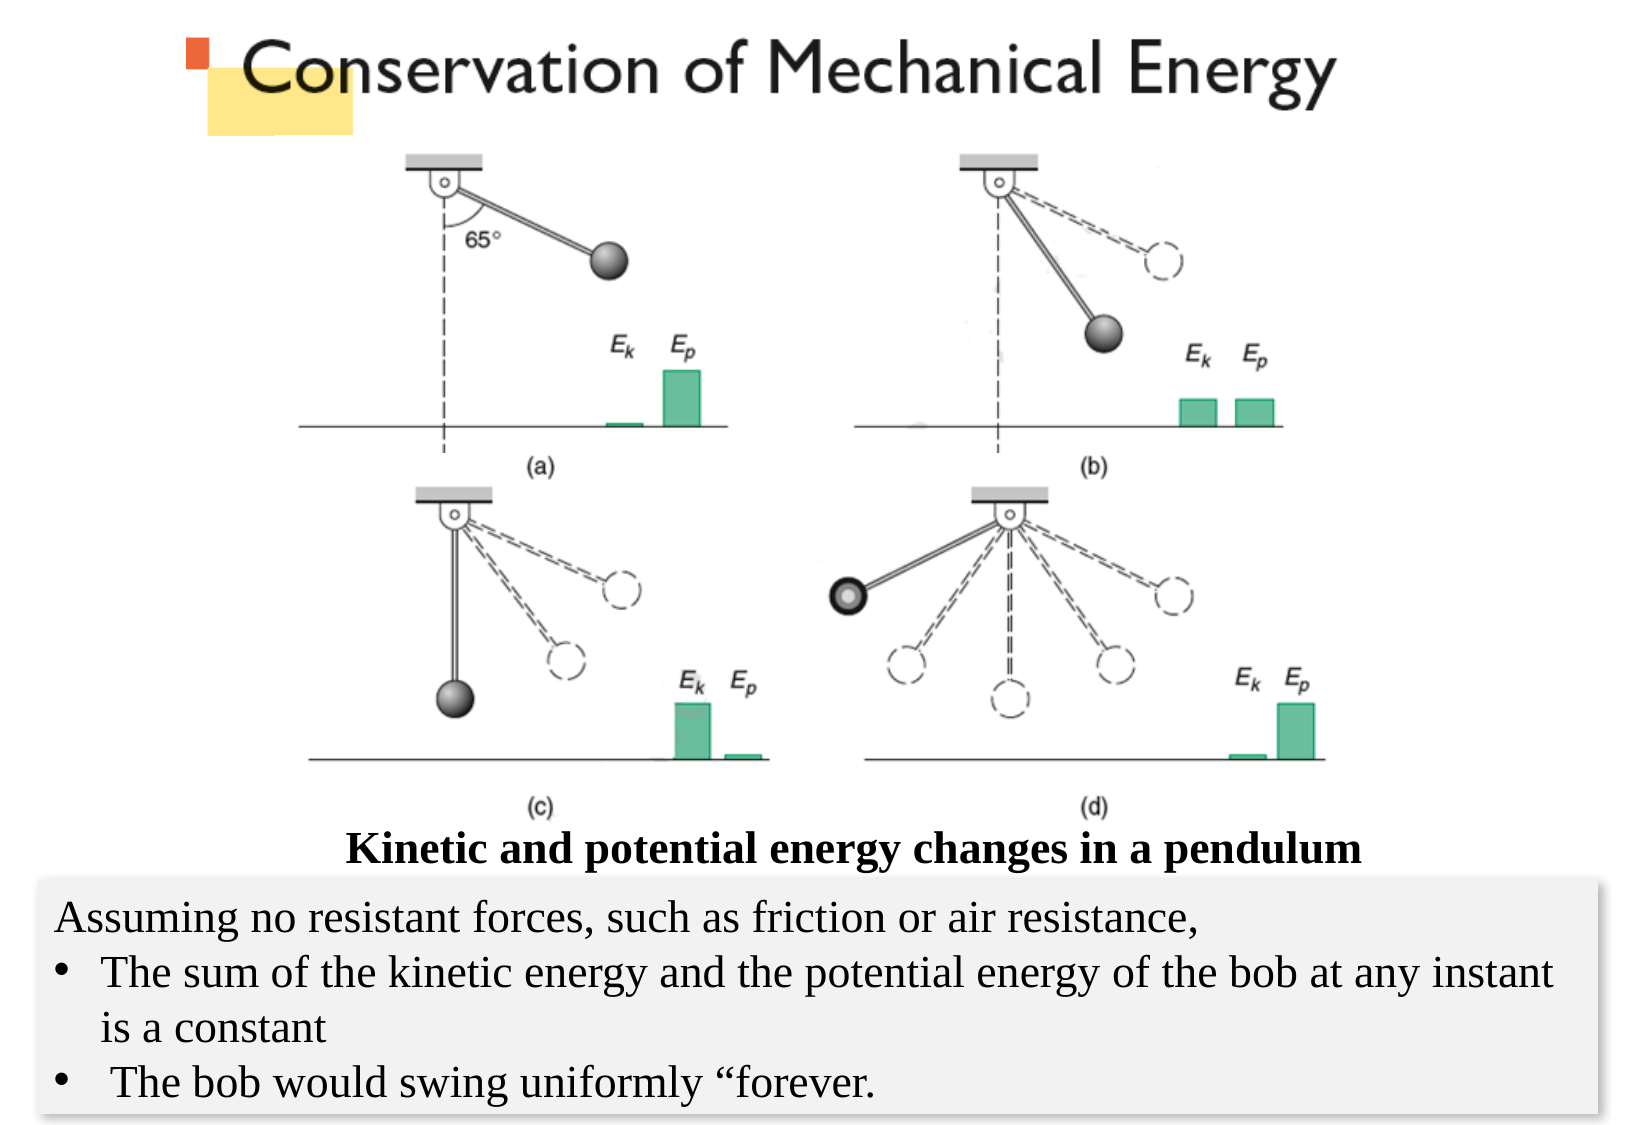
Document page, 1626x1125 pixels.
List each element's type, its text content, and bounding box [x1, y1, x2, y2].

picture [186, 30, 1379, 770]
picture [525, 790, 1112, 826]
text_box Assuming no resistant forces, such as friction or air resistance, The sum of the kinetic energy and the potential energy of the bob at any instant is a constant The bob would swing uniformly “forever. [38, 879, 1598, 1114]
text_box Kinetic and potential energy changes in a pendulum [330, 810, 1383, 876]
